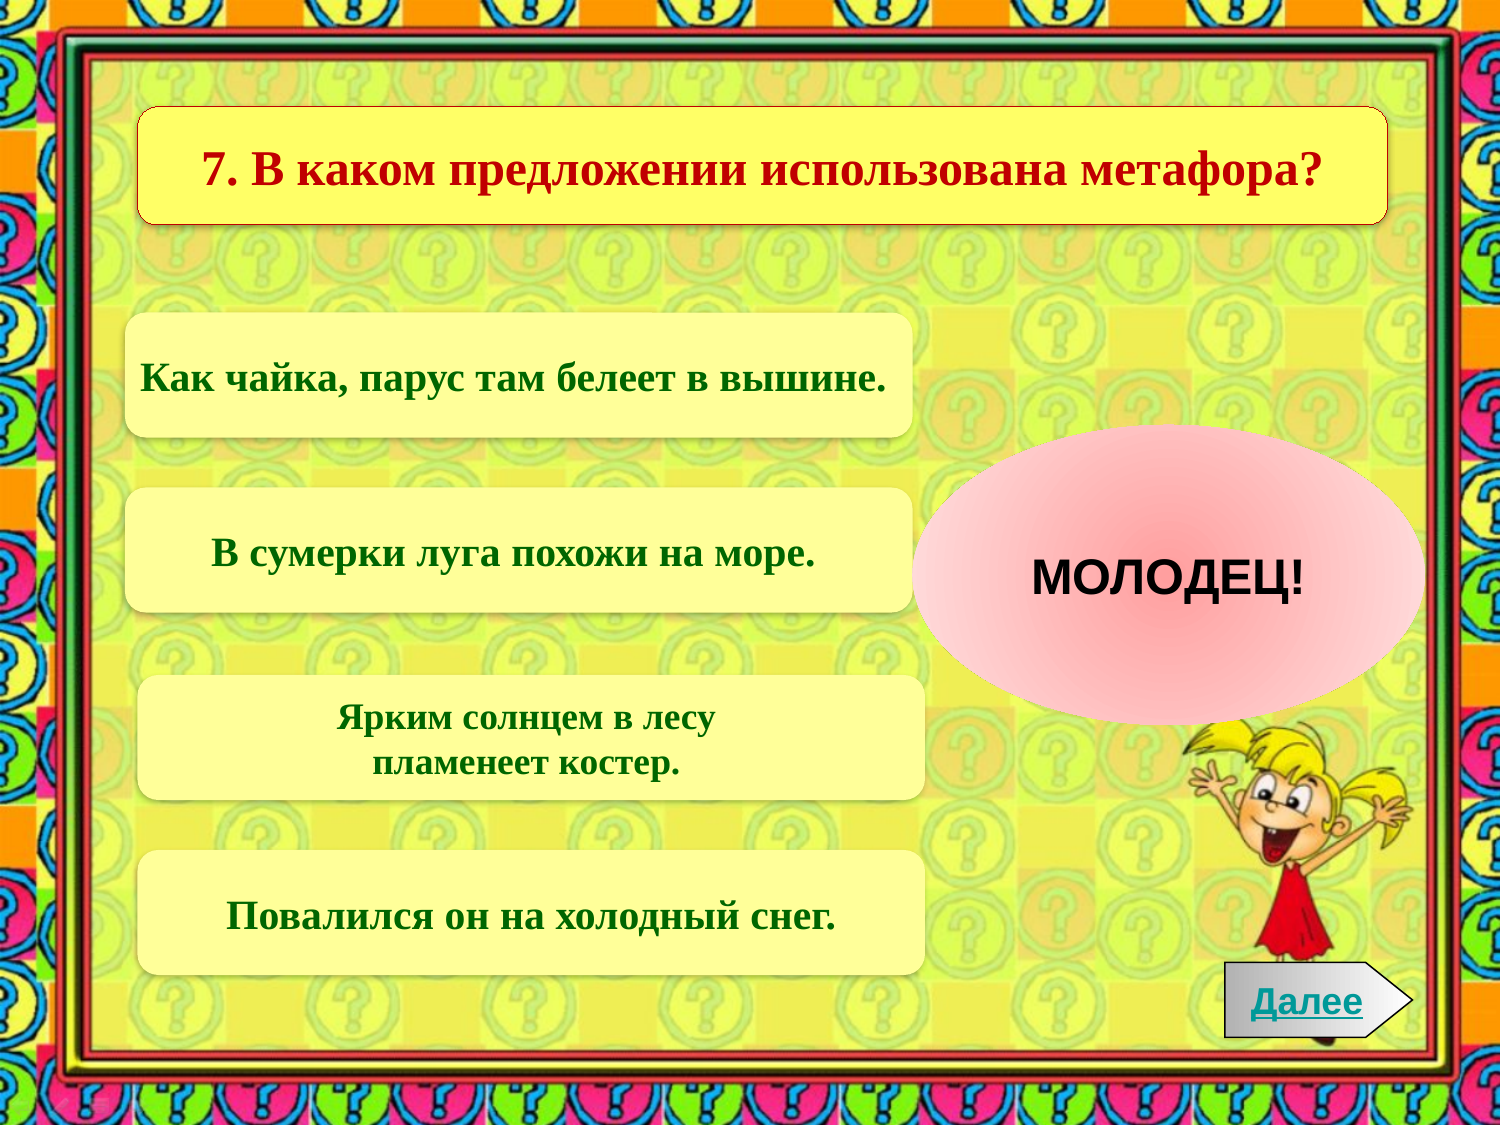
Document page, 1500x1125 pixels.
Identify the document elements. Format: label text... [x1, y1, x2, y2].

picture [0, 218, 10, 237]
text_box В сумерки луга похожи на море. [124, 487, 913, 613]
text_box МОЛОДЕЦ! [912, 424, 1425, 725]
text_box Как чайка, парус там белеет в вышине. [124, 312, 913, 438]
text_box 7. В каком предложении использована метафора? [137, 106, 1388, 225]
text_box Ярким солнцем в лесу пламенеет костер. [137, 674, 925, 801]
text_box Повалился он на холодный снег. [137, 849, 925, 976]
text_box Далее [1224, 962, 1413, 1038]
picture [0, 0, 1500, 1125]
